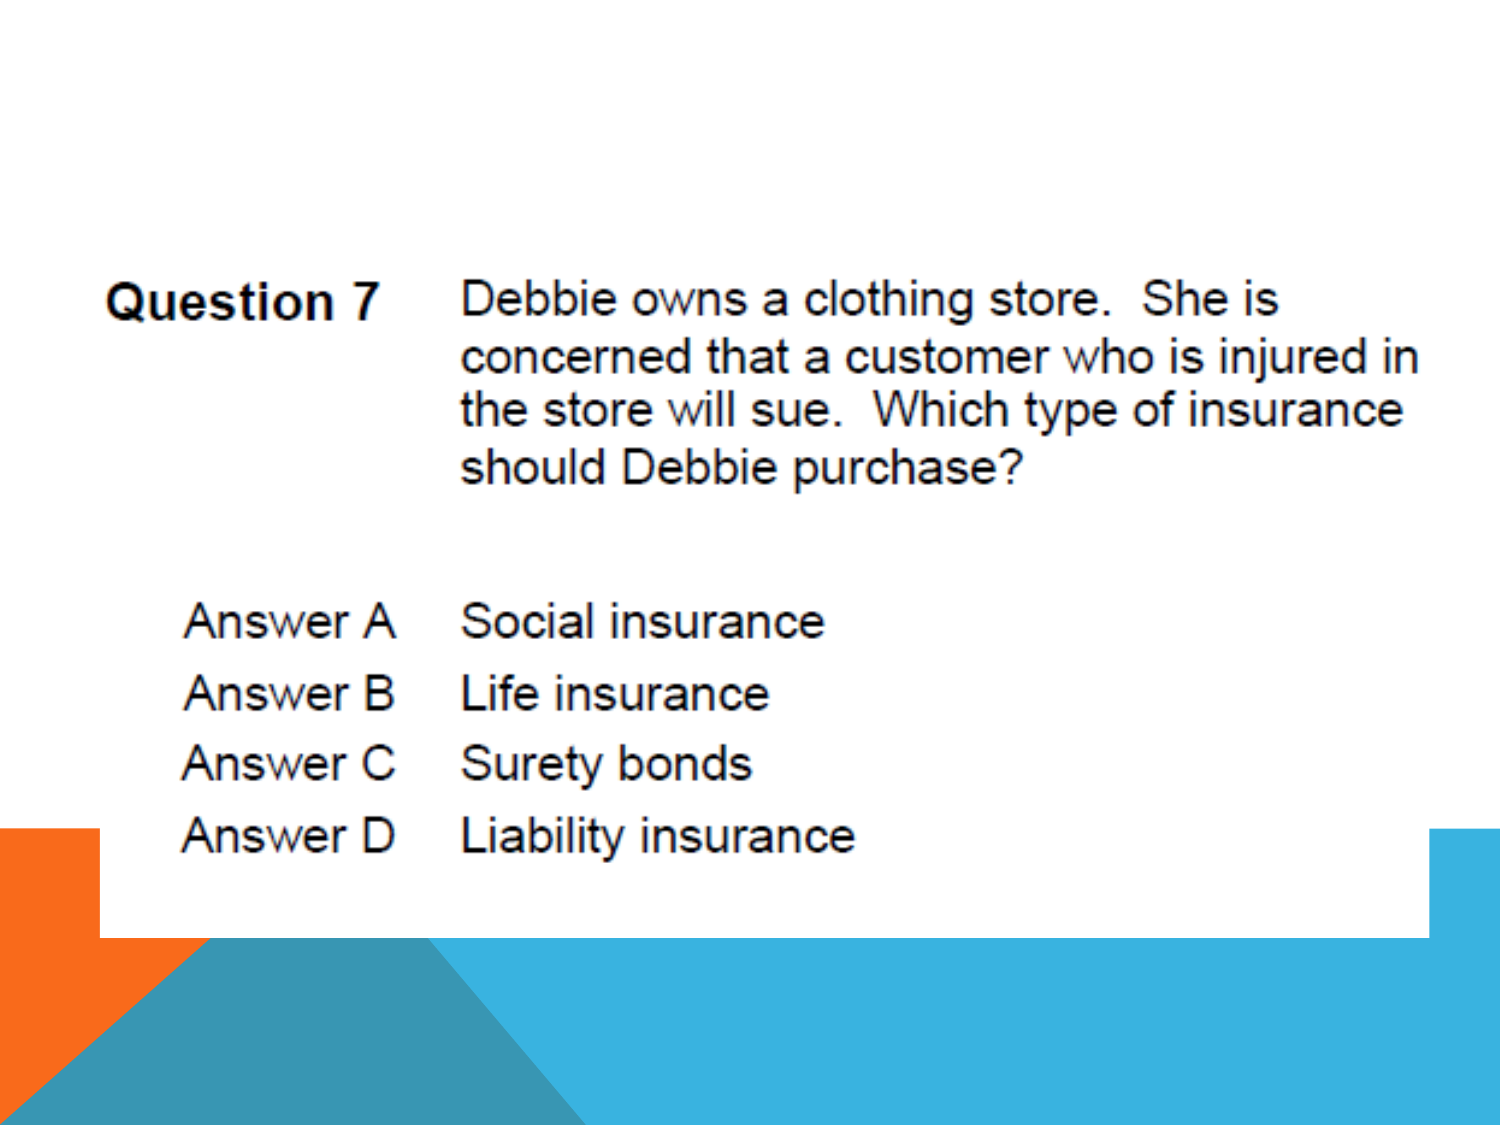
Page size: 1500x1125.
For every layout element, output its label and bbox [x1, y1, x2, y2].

list [99, 237, 1430, 938]
